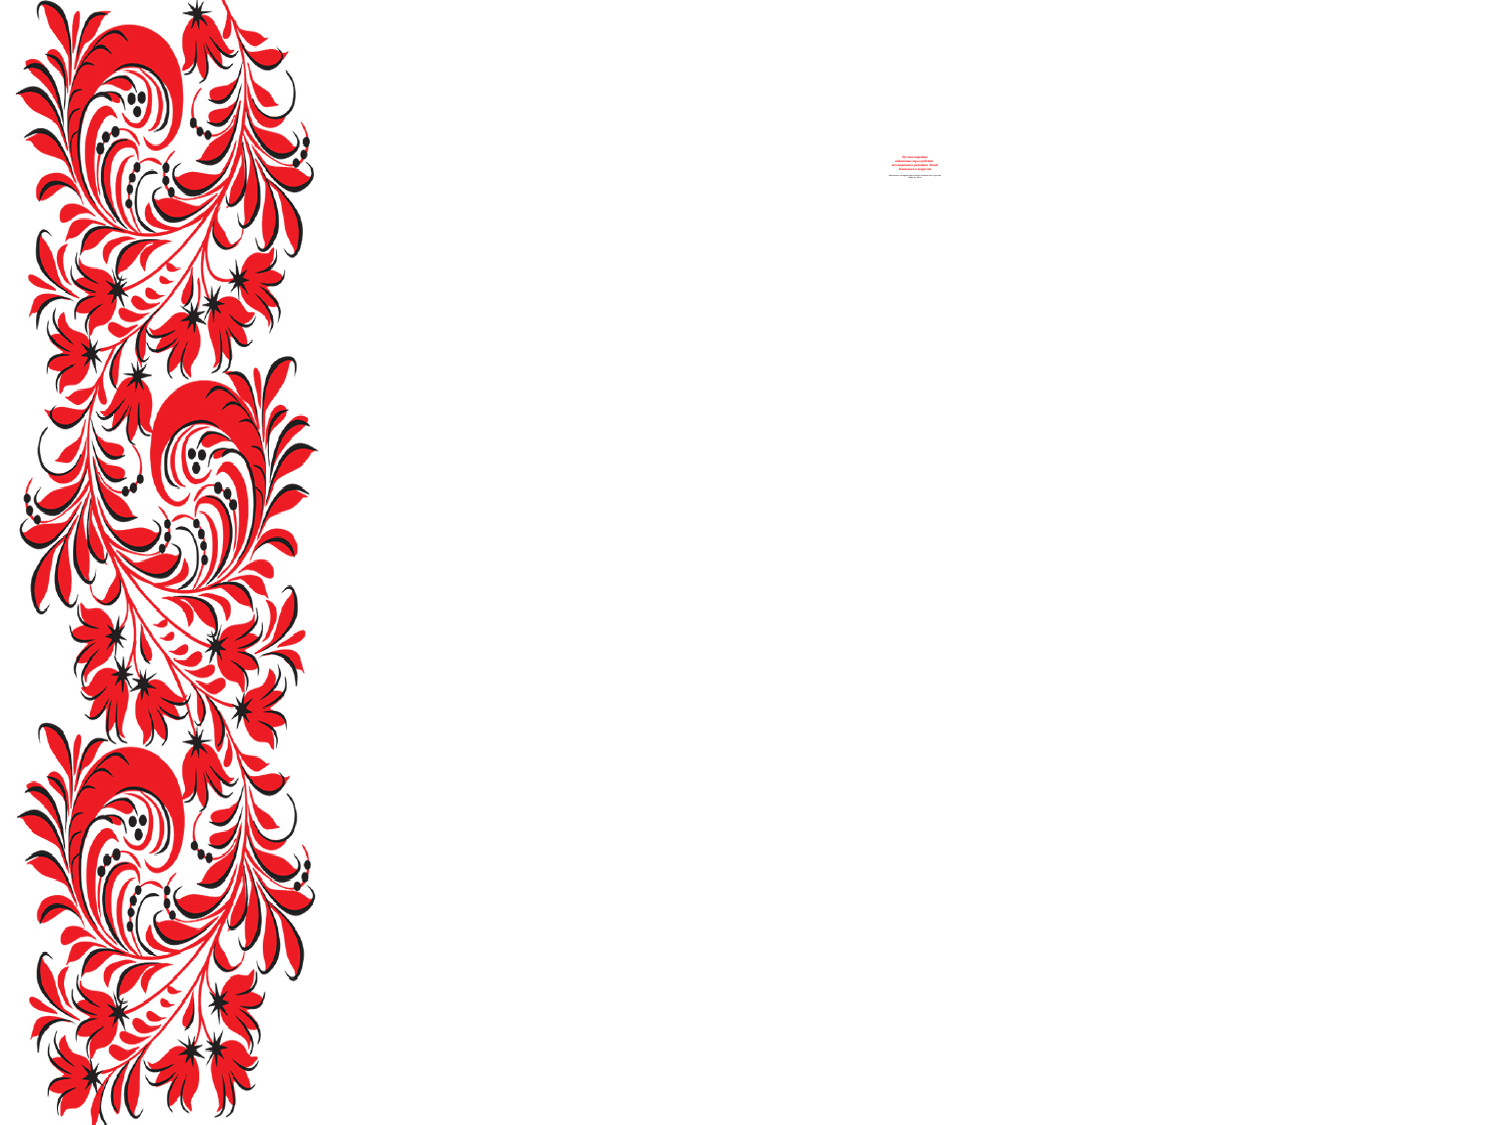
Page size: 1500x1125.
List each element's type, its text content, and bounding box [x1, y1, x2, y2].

picture [0, 0, 373, 1125]
title Русские народные подвижные игры-средство всестороннего развития детей дошкольного возраста Подготовила: инструктор физкультуры Пахомова Яна Сергеевна г.Рубцовск, 2019 г. [376, 113, 1459, 197]
